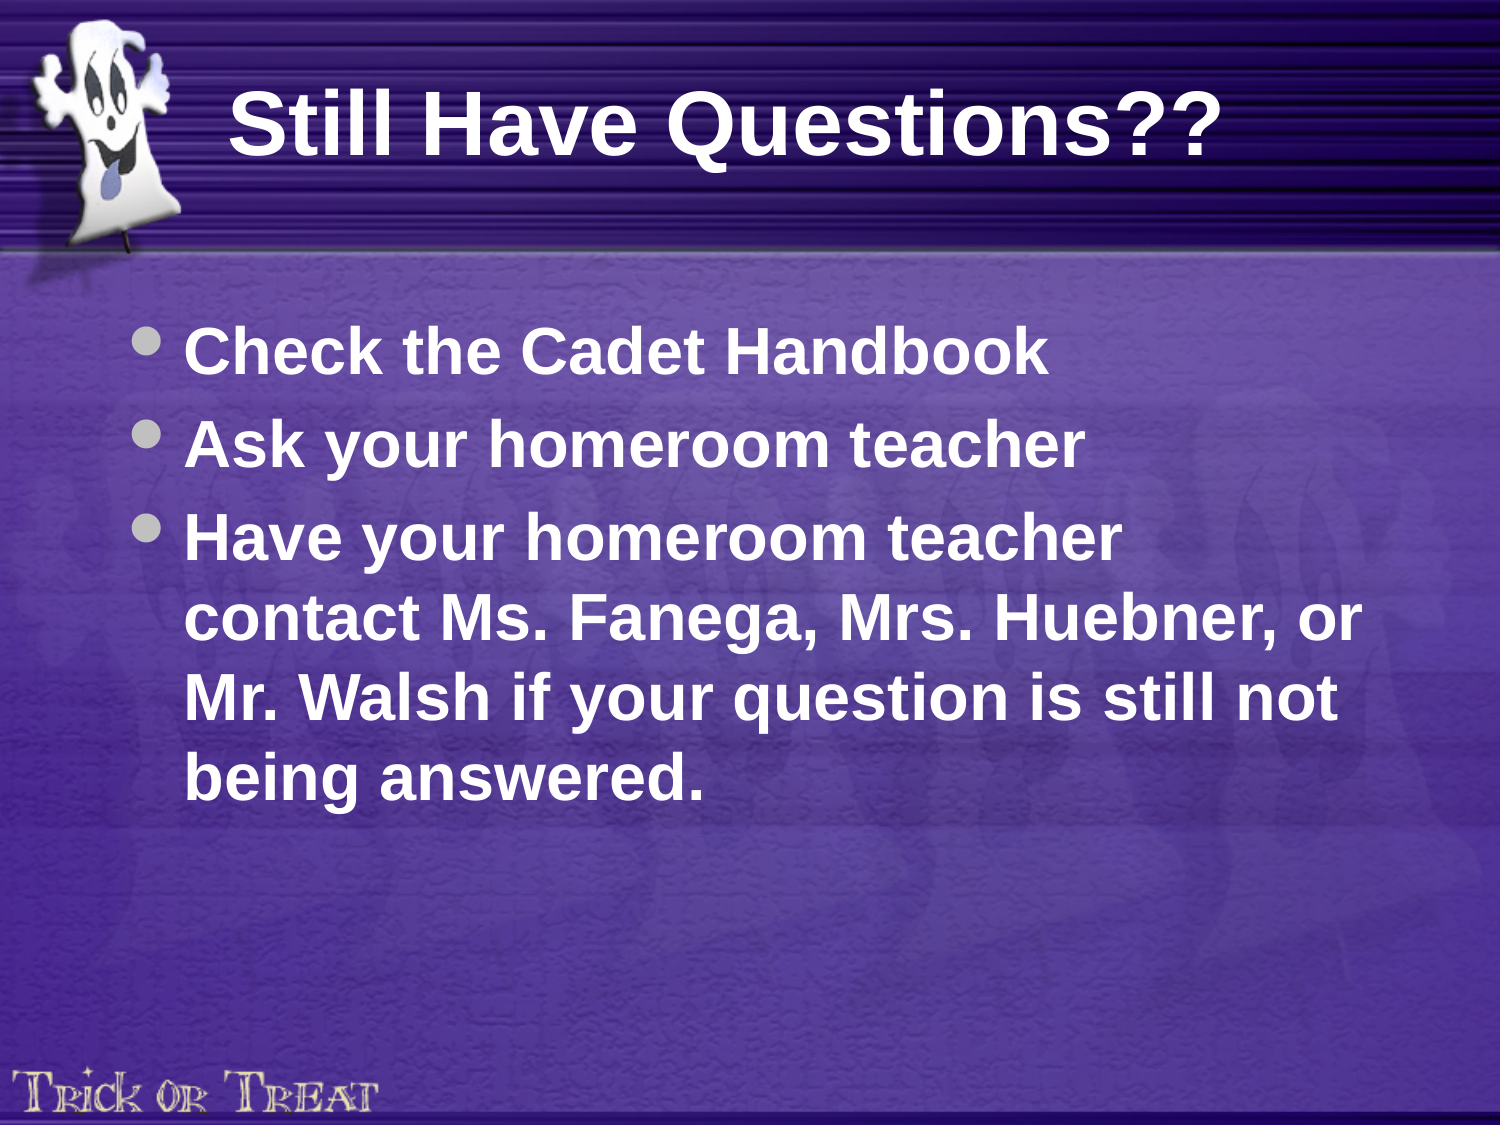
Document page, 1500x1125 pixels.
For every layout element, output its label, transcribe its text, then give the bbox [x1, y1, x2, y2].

list Check the Cadet Handbook Ask your homeroom teacher Have your homeroom teacher contact Ms. Fanega, Mrs. Huebner, or Mr. Walsh if your question is still not being answered. [112, 299, 1388, 400]
title Still Have Questions?? [212, 50, 1425, 188]
picture [0, 0, 1500, 1125]
